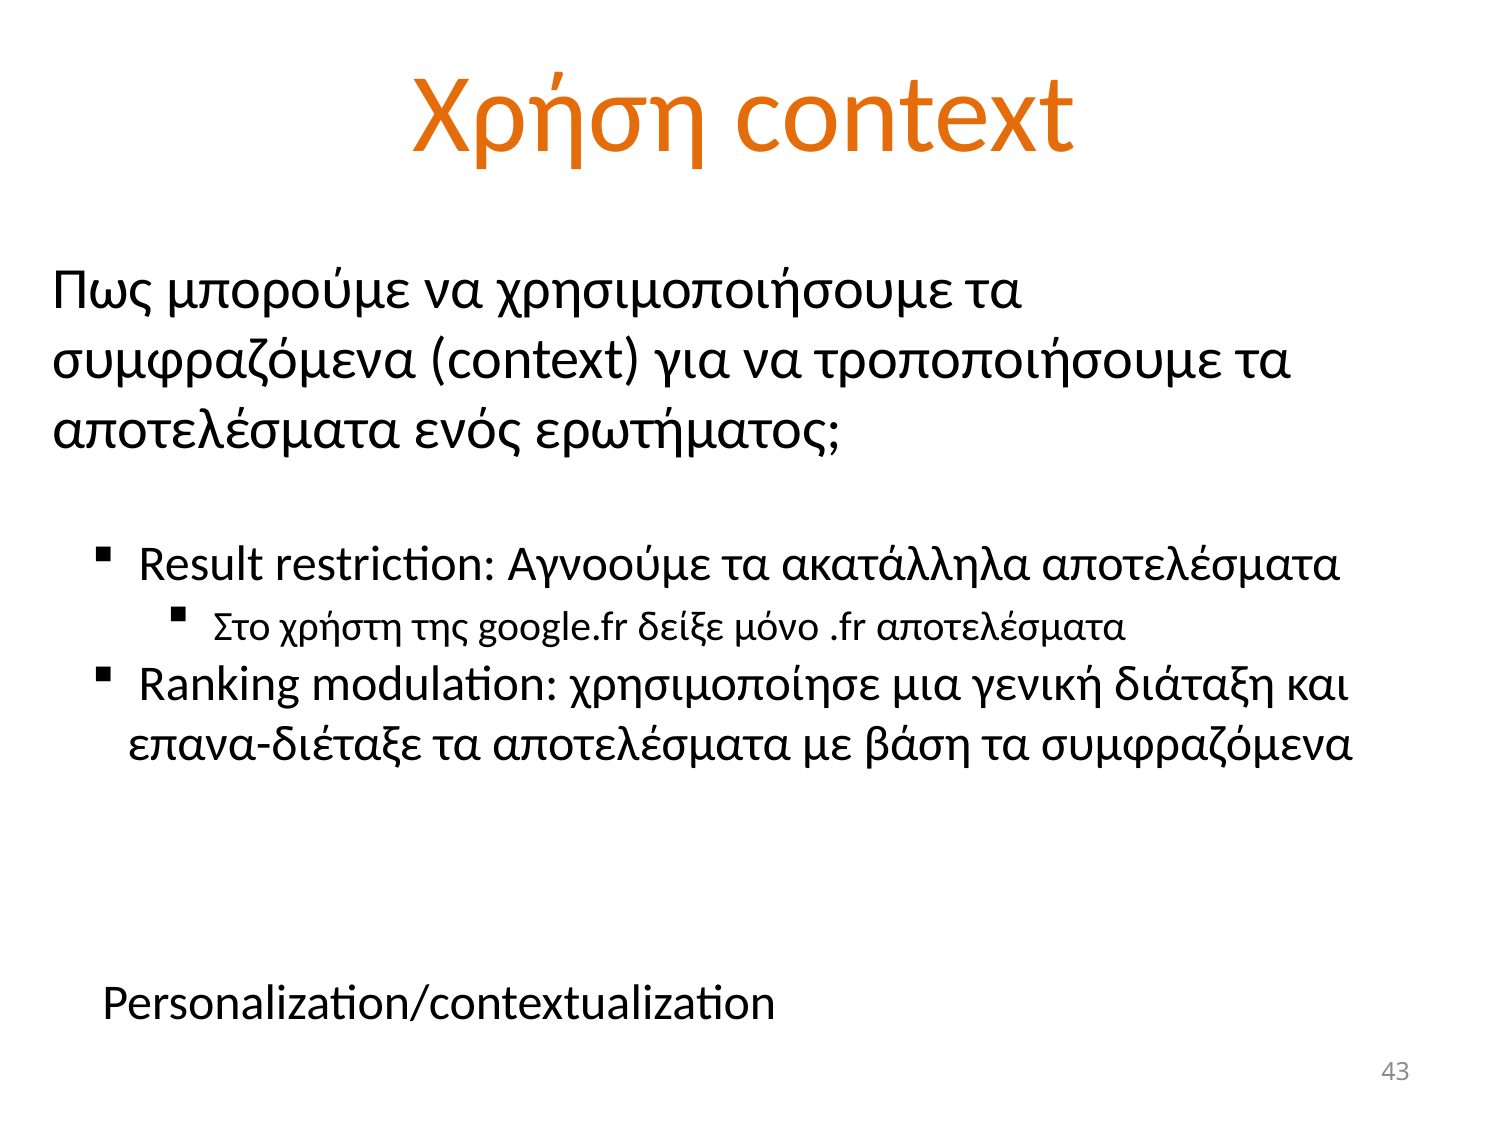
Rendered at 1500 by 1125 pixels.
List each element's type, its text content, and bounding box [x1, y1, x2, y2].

slide_number 43 [1074, 1042, 1425, 1103]
title Χρήση context [69, 12, 1420, 200]
text_box Πως μπορούμε να χρησιμοποιήσουμε τα συμφραζόμενα (context) για να τροποποιήσουμε τα αποτελέσματα ενός ερωτήματος; Result restriction: Αγνοούμε τα ακατάλληλα αποτελέσματα Στο χρήστη της google.fr δείξε μόνο .fr αποτελέσματα Ranking modulation: χρησιμοποίησε μια γενική διάταξη και επανα-διέταξε τα αποτελέσματα με βάση τα συμφραζόμενα [37, 243, 1388, 778]
text_box Personalization/contextualization [87, 962, 1138, 1038]
